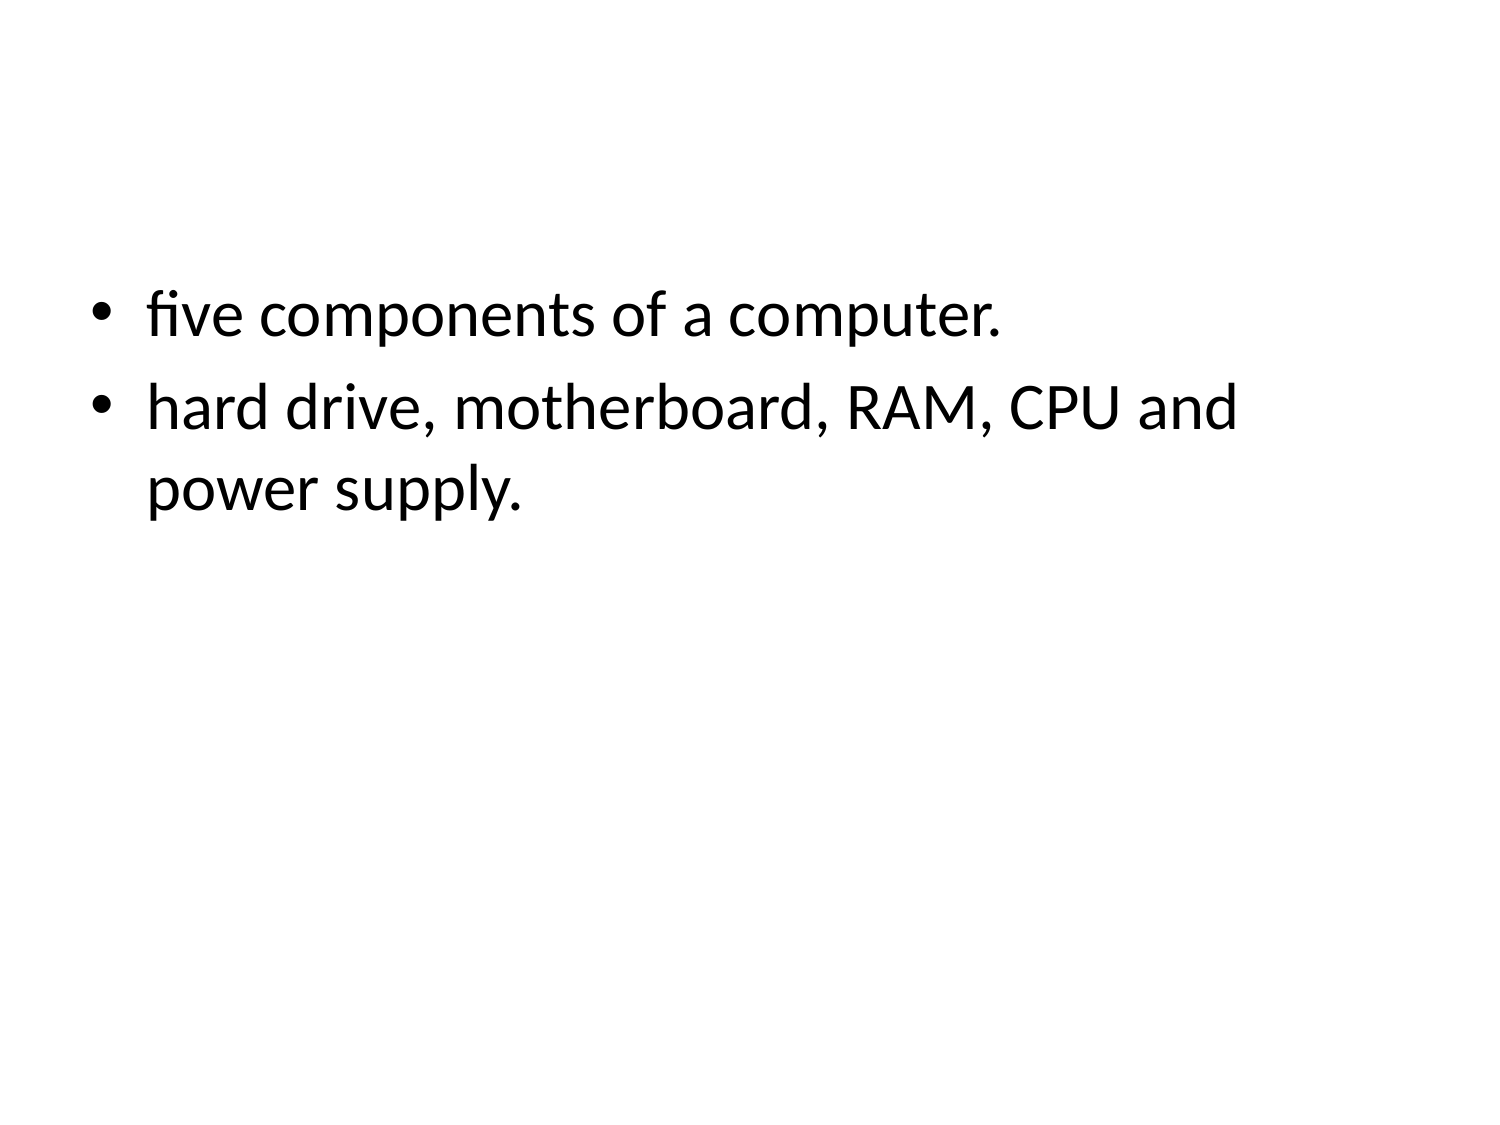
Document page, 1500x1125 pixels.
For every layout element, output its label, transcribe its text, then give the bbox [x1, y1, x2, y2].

list five components of a computer. hard drive, motherboard, RAM, CPU and power supply. [75, 262, 1425, 1005]
